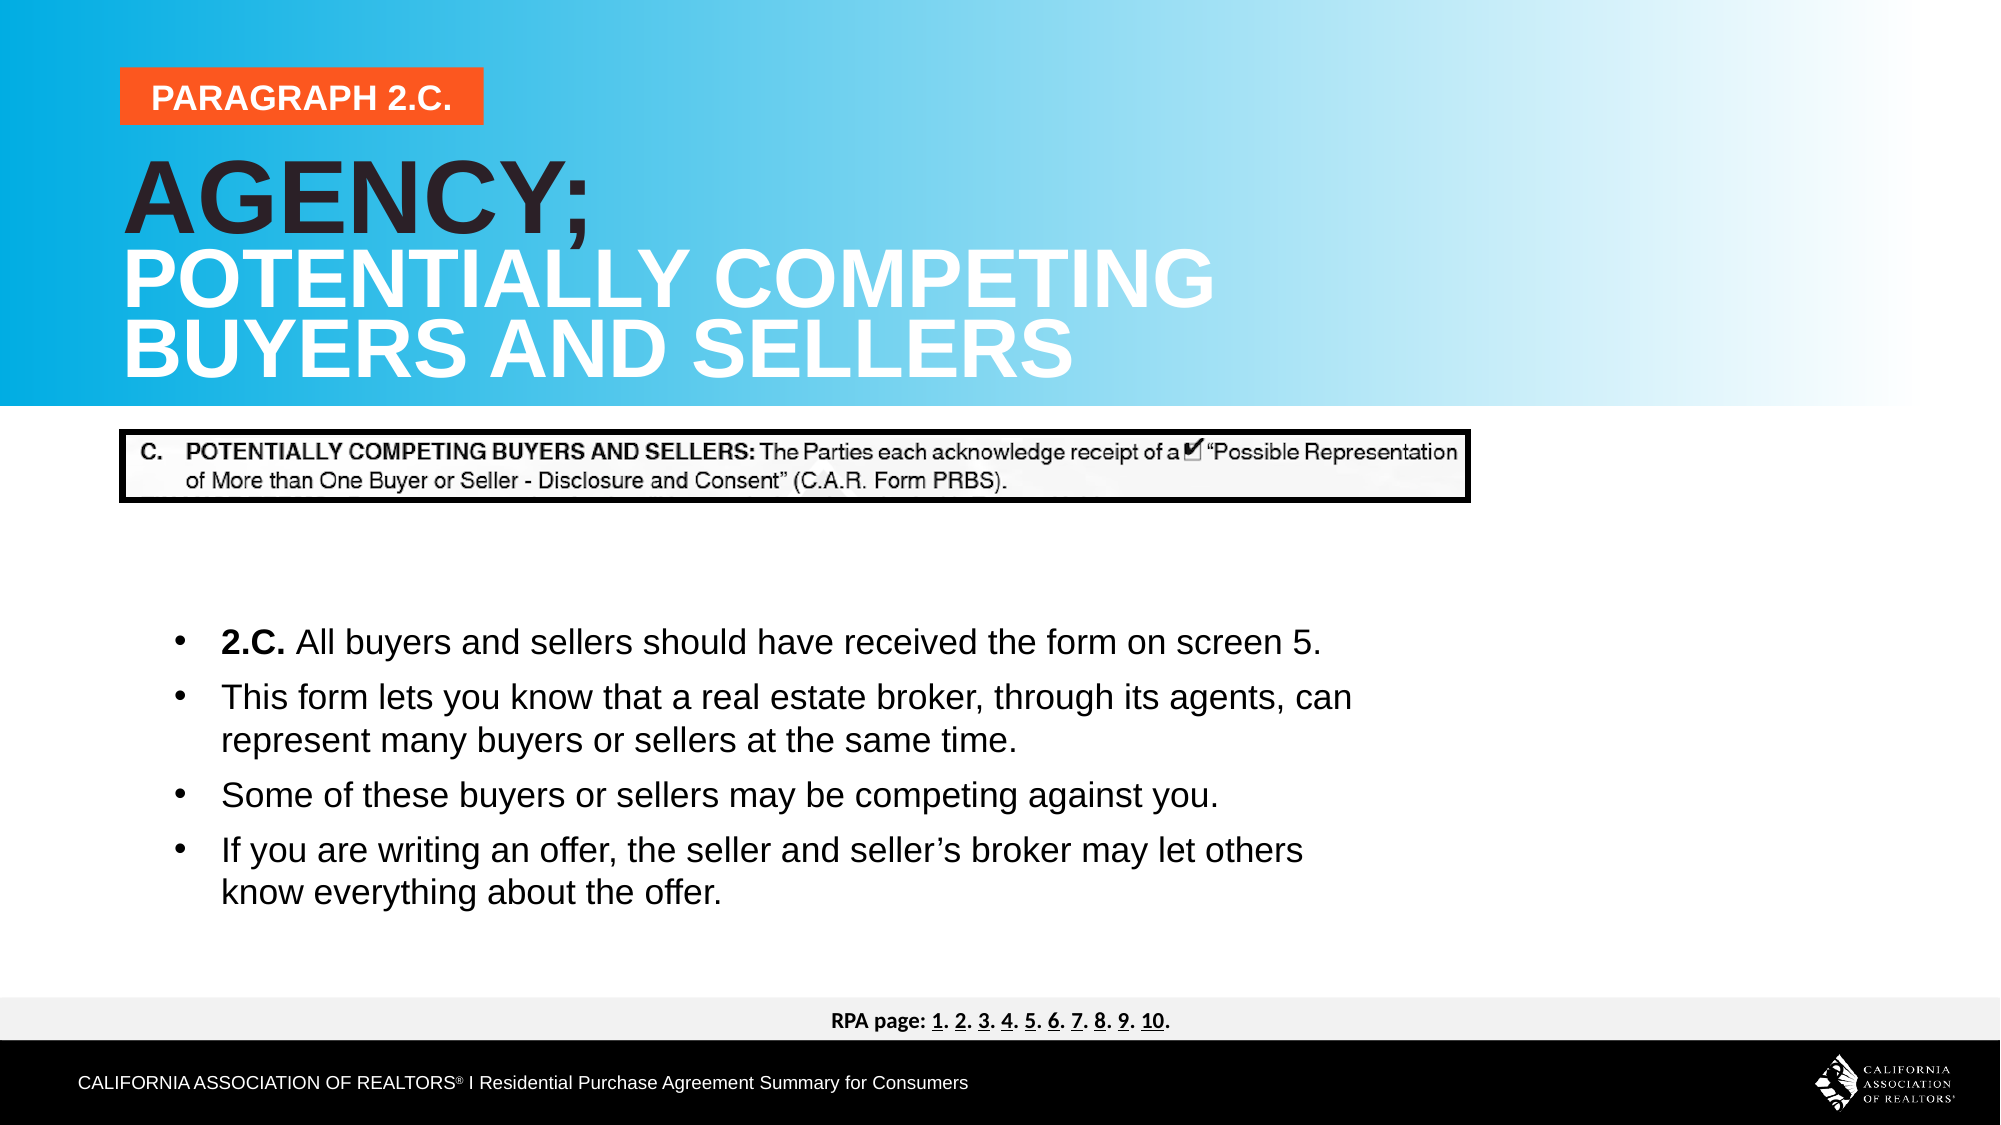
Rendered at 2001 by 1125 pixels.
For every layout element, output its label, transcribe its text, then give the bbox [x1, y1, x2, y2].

slide_number 104 [660, 0, 664, 156]
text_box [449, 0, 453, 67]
picture [125, 434, 1466, 497]
text_box RPA page: 1. 2. 3. 4. 5. 6. 7. 8. 9. 10. [2, 997, 2000, 1041]
text_box Paragraph 2.c. [120, 67, 484, 125]
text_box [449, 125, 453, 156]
picture [1815, 1054, 1955, 1113]
text_box AGENCY; POTENTIALLY competing BUYERS AND SELLERS [114, 156, 1992, 399]
text_box 2.C. All buyers and sellers should have received the form on screen 5. This form lets you know that a real estate broker, through its agents, can represent many buyers or sellers at the same time. Some of these buyers or sellers may be competing against you. If you are writing an offer, the seller and seller’s broker may let others know everything about the offer. [166, 611, 1391, 920]
slide_number 28 [1818, 1050, 1863, 1096]
